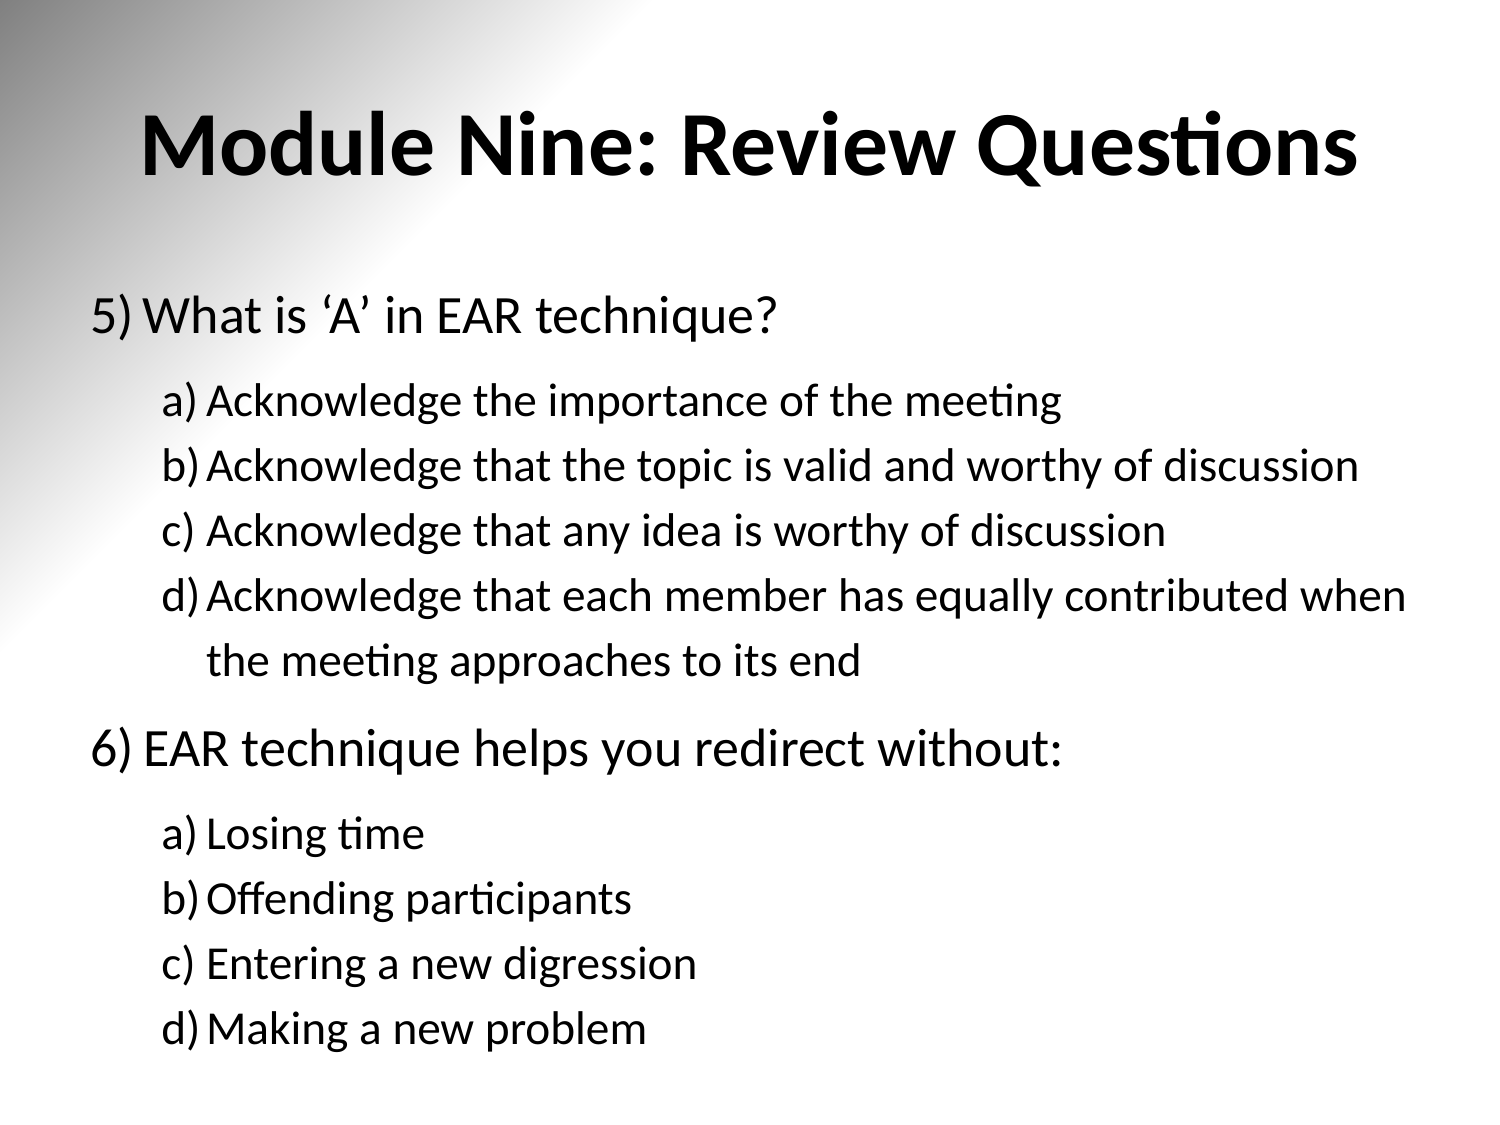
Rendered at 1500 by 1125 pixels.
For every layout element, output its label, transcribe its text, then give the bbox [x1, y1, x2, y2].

list What is ‘A’ in EAR technique? Acknowledge the importance of the meeting Acknowledge that the topic is valid and worthy of discussion Acknowledge that any idea is worthy of discussion Acknowledge that each member has equally contributed when the meeting approaches to its end EAR technique helps you redirect without: Losing time Offending participants Entering a new digression Making a new problem [75, 262, 1425, 1075]
title Module Nine: Review Questions [75, 45, 1425, 233]
